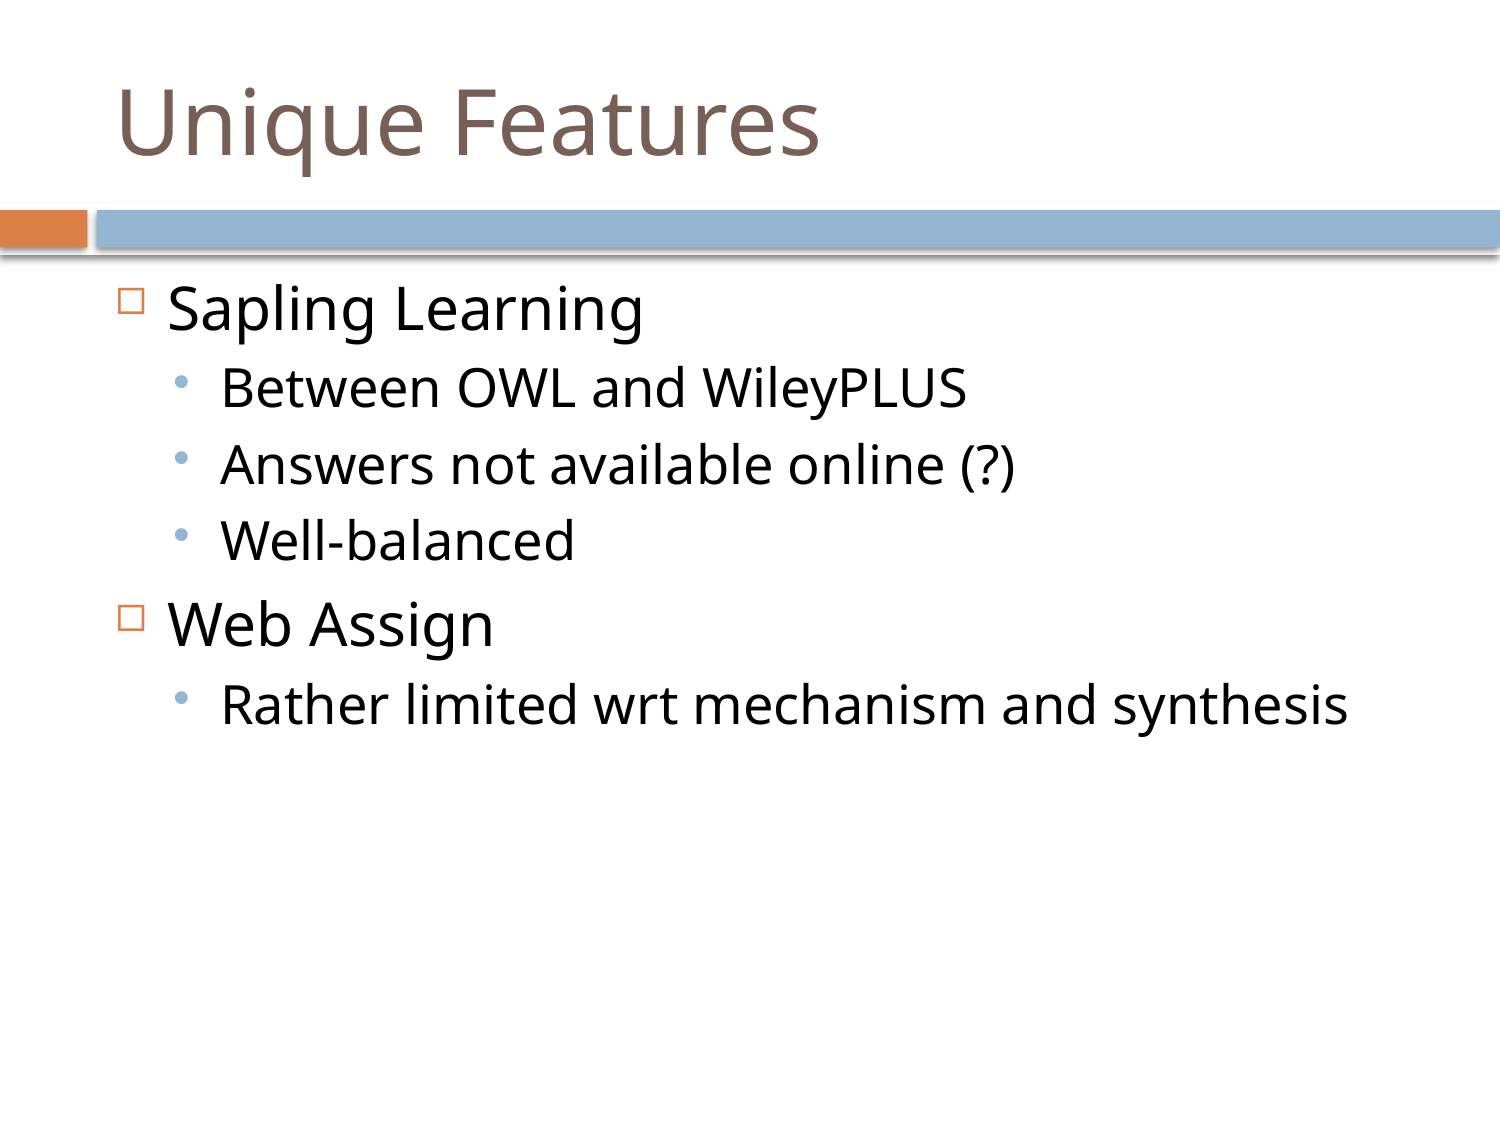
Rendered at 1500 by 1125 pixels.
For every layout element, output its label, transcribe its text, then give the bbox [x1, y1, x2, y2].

title Unique Features [99, 37, 1438, 200]
list Sapling Learning Between OWL and WileyPLUS Answers not available online (?) Well-balanced Web Assign Rather limited wrt mechanism and synthesis [100, 262, 1438, 1005]
